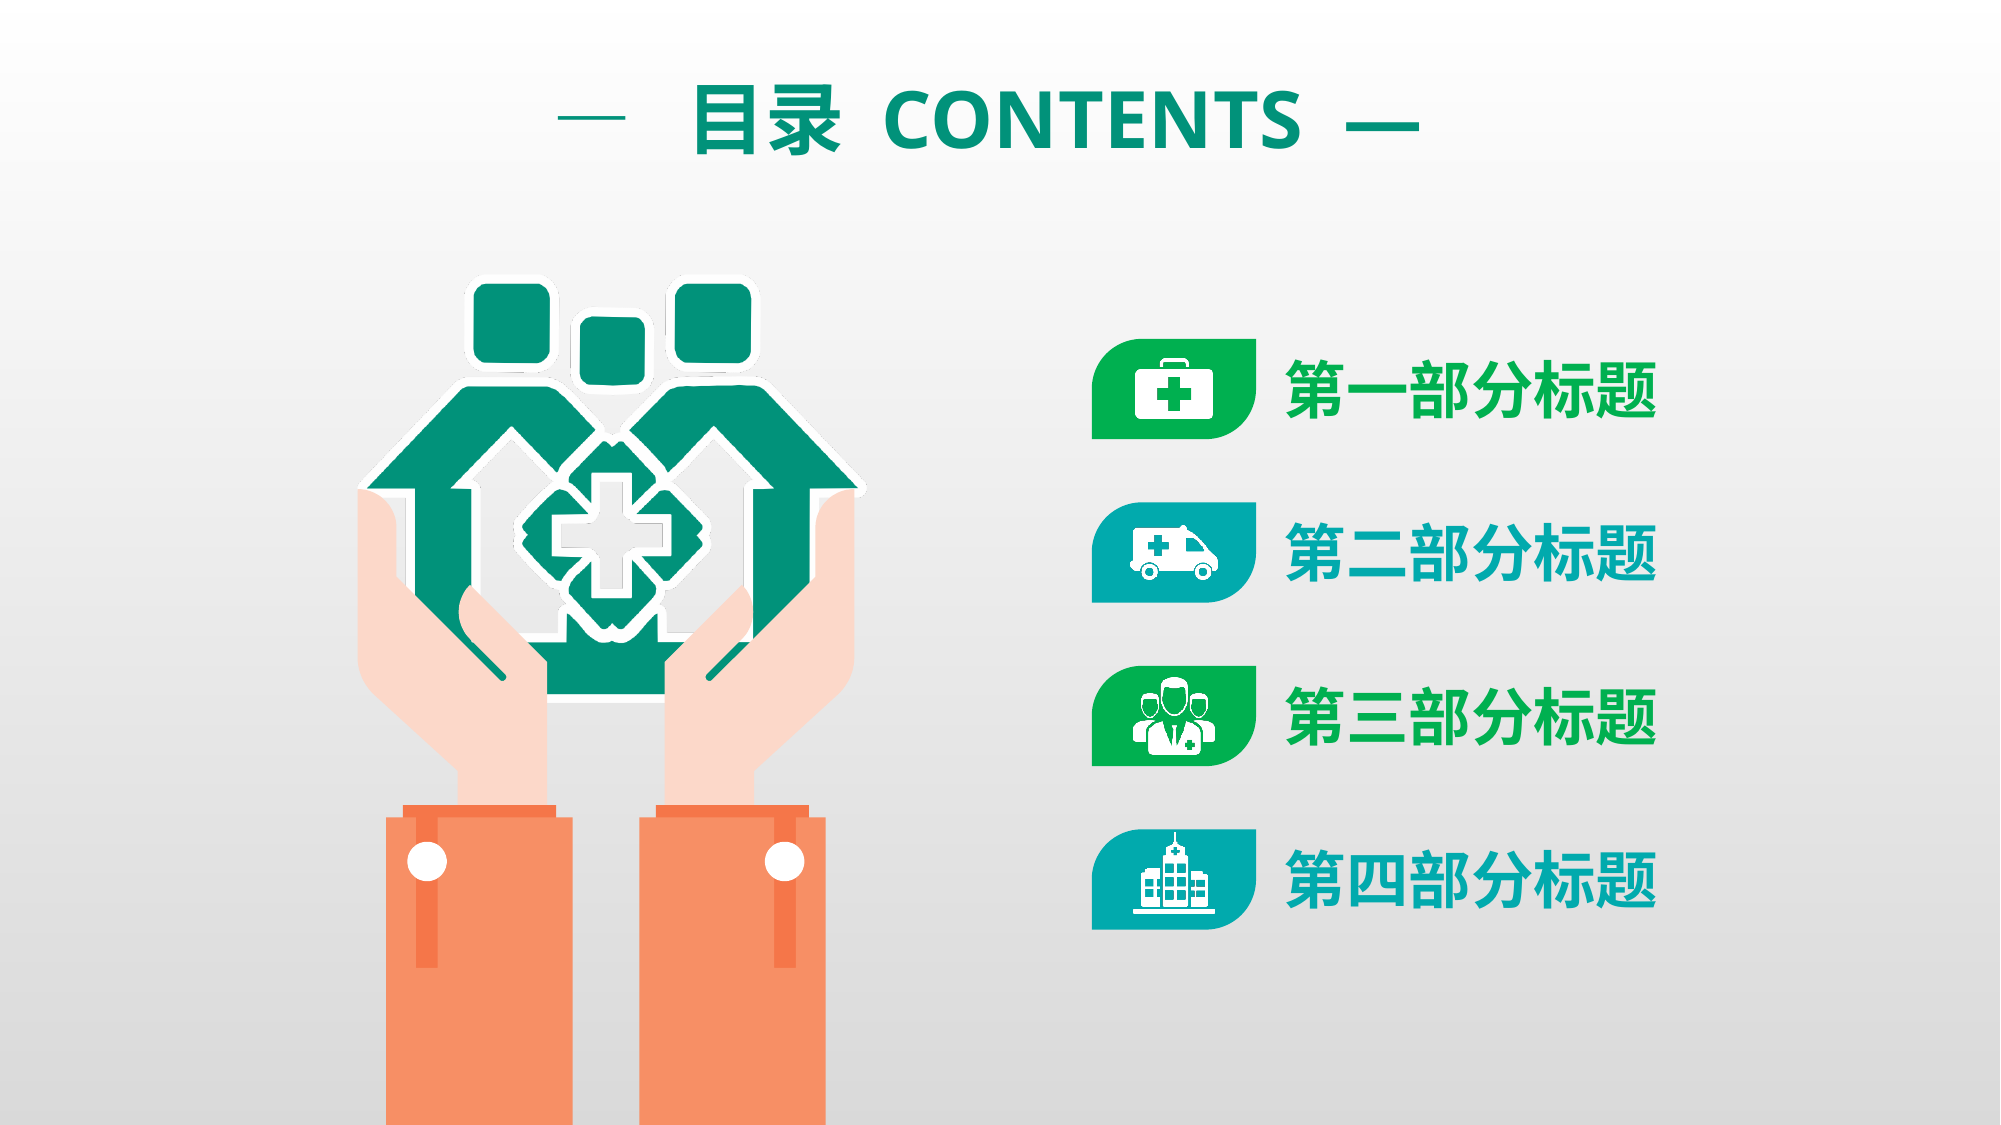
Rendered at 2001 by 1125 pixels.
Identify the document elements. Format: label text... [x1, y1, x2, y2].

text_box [1091, 338, 1676, 440]
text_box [1091, 829, 1676, 930]
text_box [1091, 665, 1676, 767]
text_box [357, 274, 867, 1125]
text_box — 目录 CONTENTS — [537, 62, 1439, 172]
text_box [1091, 502, 1676, 603]
